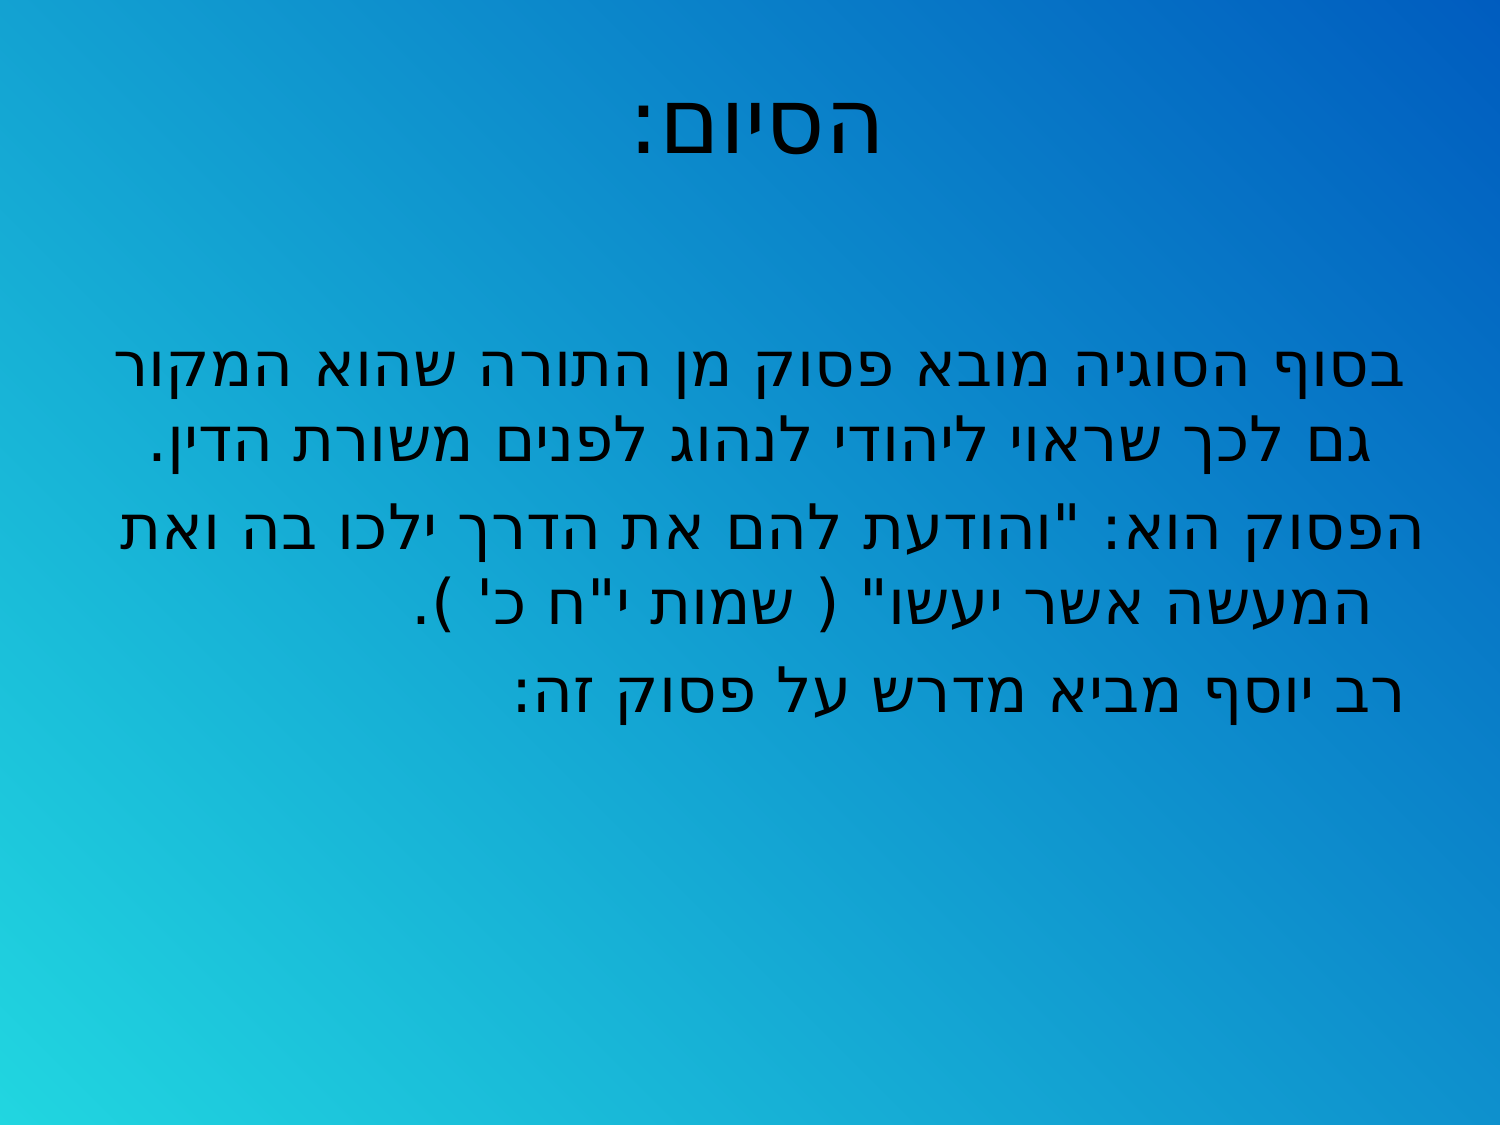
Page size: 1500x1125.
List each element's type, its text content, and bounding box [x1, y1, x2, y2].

list בסוף הסוגיה מובא פסוק מן התורה שהוא המקור גם לכך שראוי ליהודי לנהוג לפנים משורת הדין. הפסוק הוא: "והודעת להם את הדרך ילכו בה ואת המעשה אשר יעשו" ( שמות י"ח כ' ). רב יוסף מביא מדרש על פסוק זה: [93, 316, 1442, 803]
title הסיום: [82, 23, 1432, 211]
